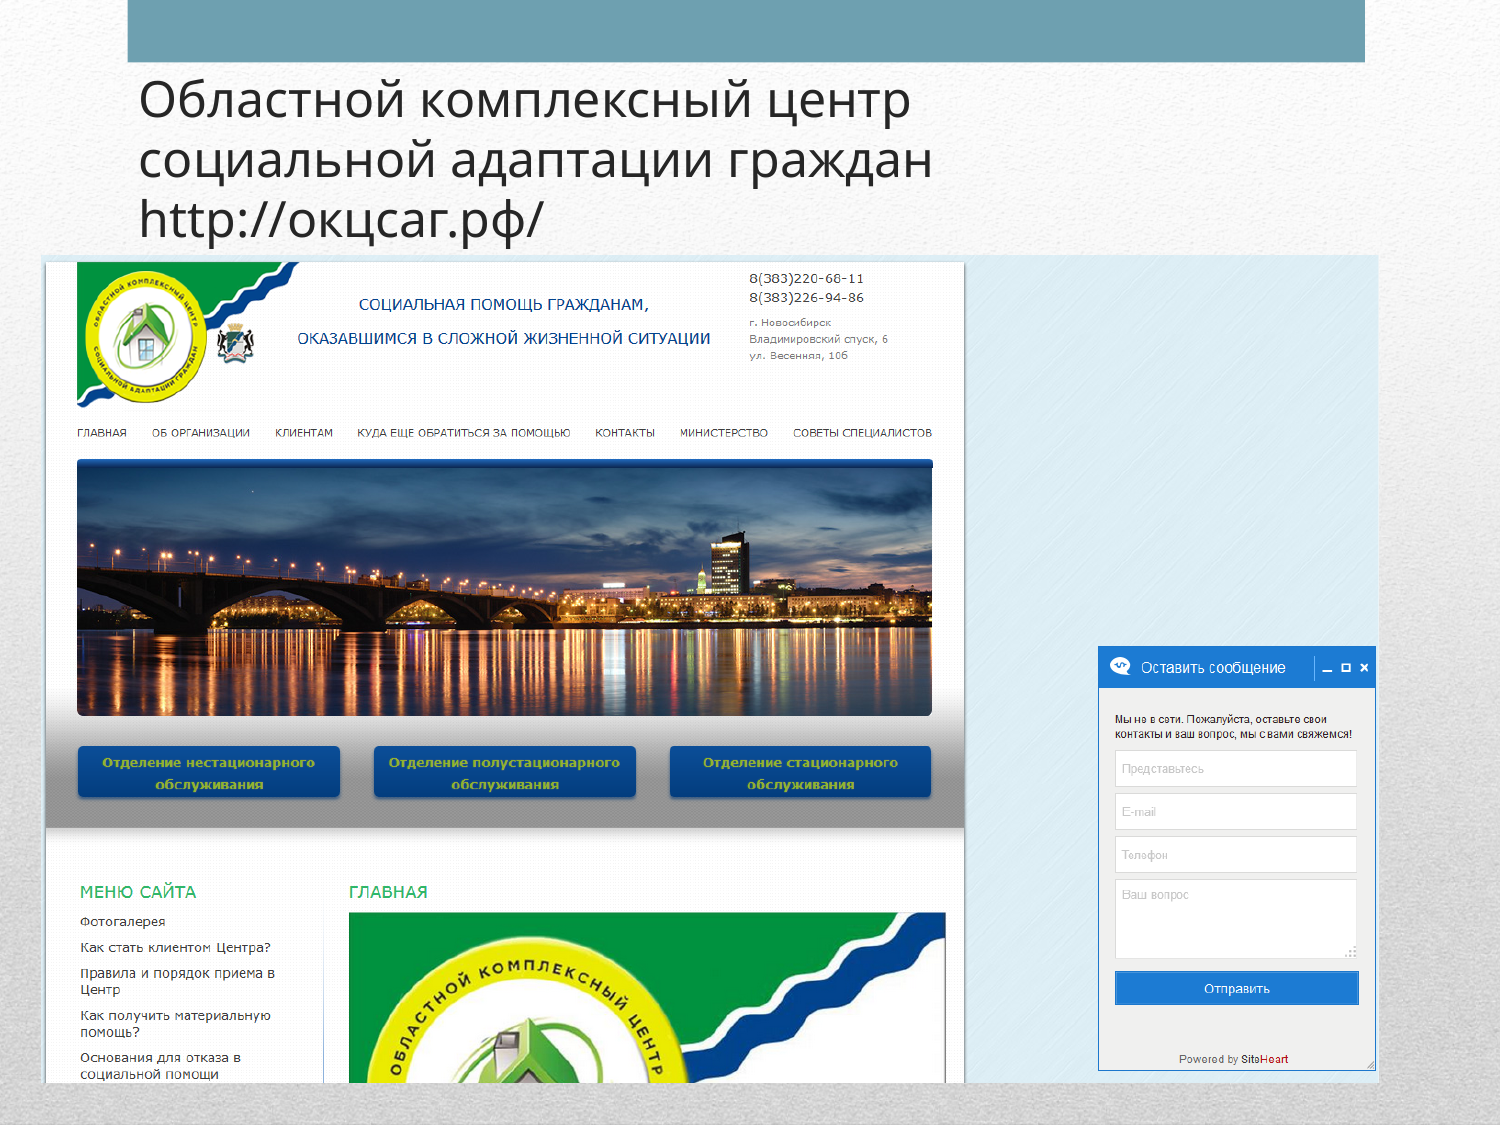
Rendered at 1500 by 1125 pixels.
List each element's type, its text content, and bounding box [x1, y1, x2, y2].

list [40, 255, 1379, 1083]
title Областной комплексный центр социальной адаптации граждан http://окцсаг.рф/ [123, 54, 1237, 253]
